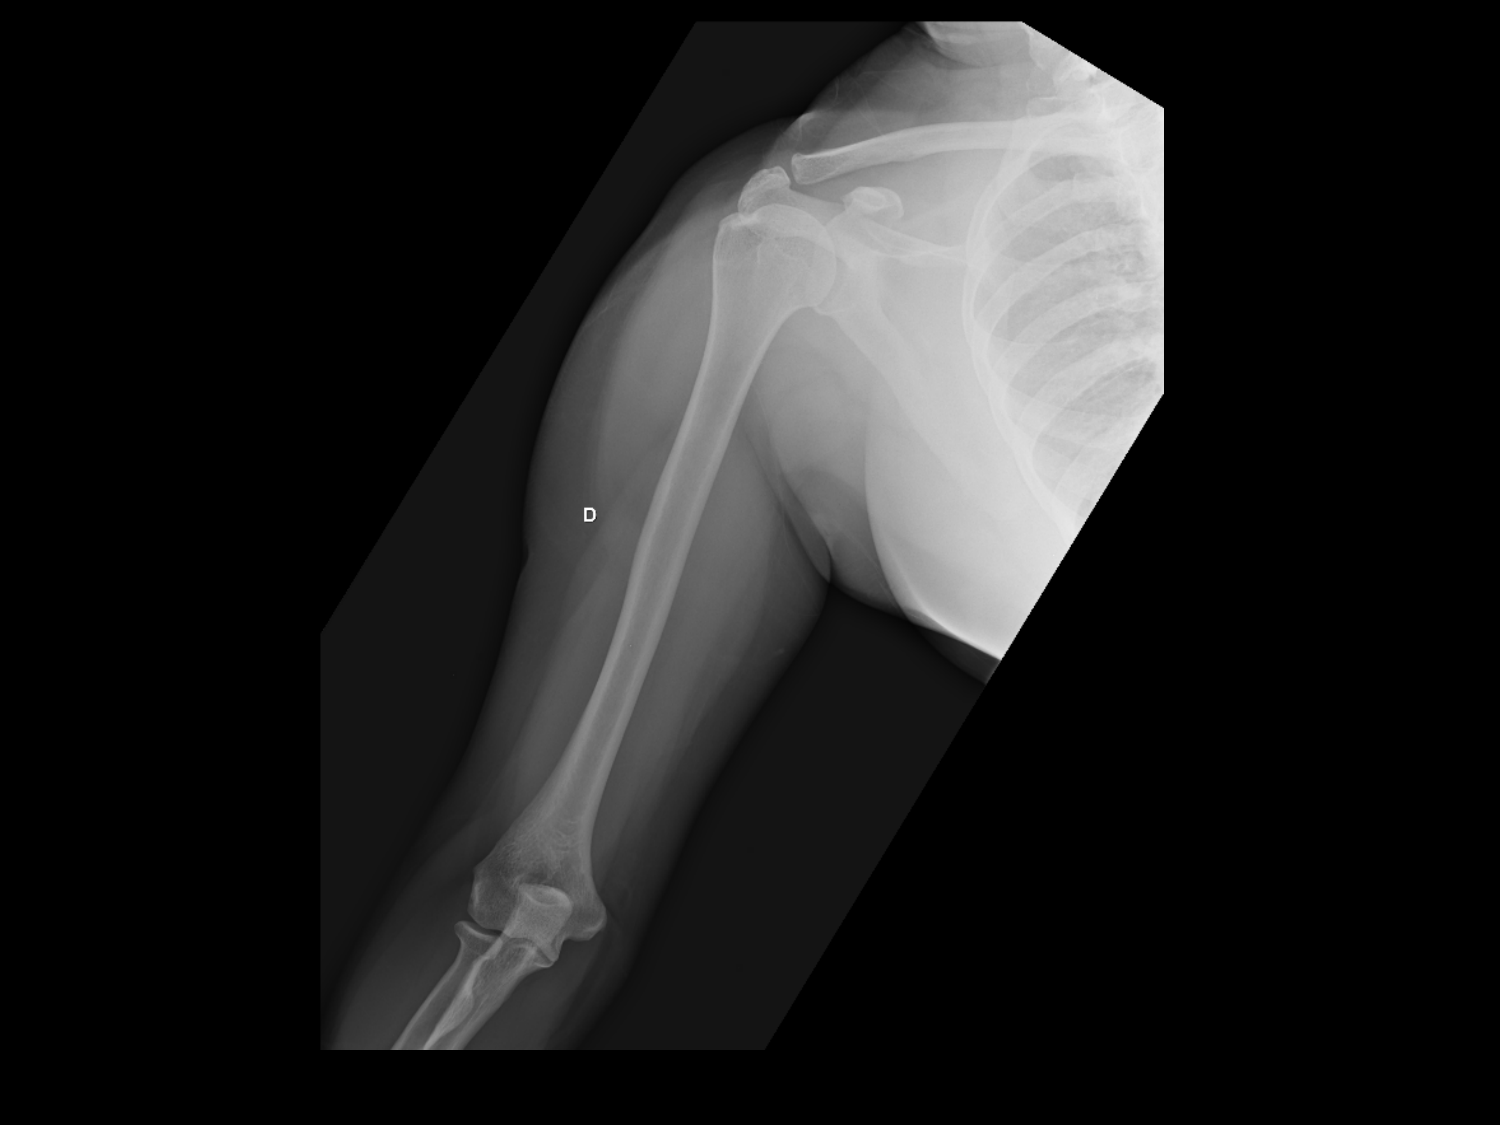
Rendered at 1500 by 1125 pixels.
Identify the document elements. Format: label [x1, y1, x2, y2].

picture [253, 18, 1164, 1050]
